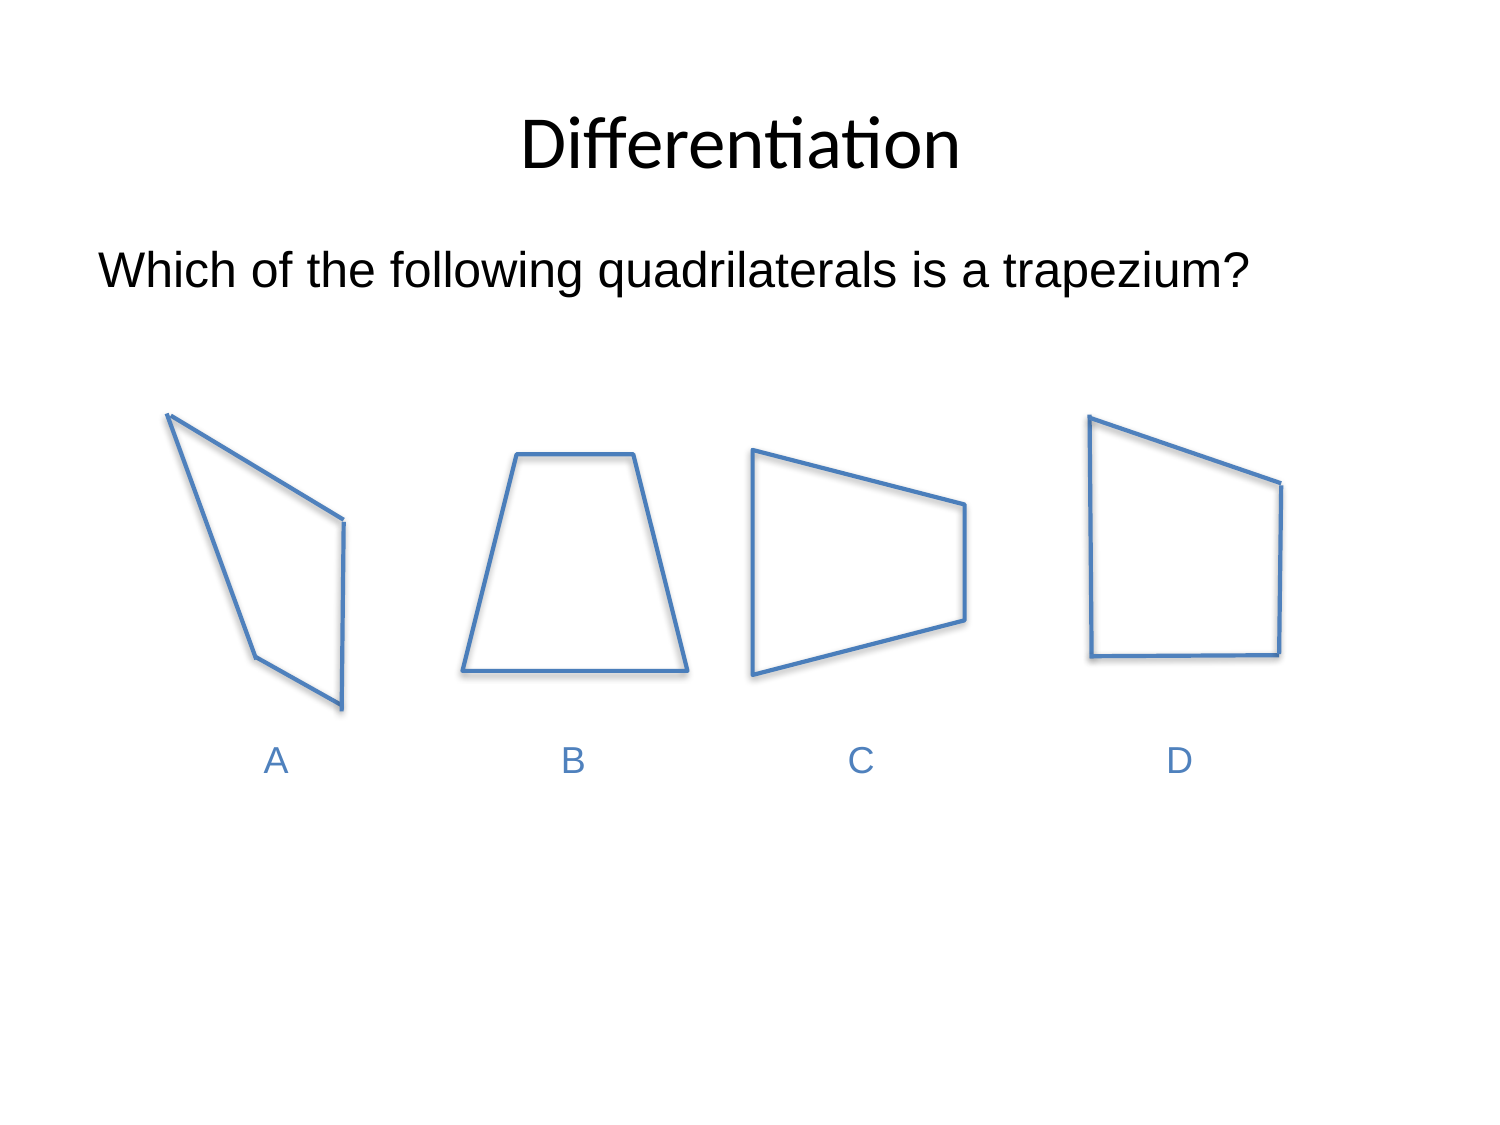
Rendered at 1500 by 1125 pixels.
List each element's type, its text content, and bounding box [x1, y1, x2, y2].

text_box C [833, 728, 911, 805]
text_box D [1151, 728, 1229, 805]
text_box [751, 449, 966, 676]
text_box Which of the following quadrilaterals is a trapezium? [83, 230, 1389, 306]
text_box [1195, 568, 1365, 572]
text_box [1089, 417, 1282, 484]
text_box [461, 453, 689, 672]
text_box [166, 413, 344, 712]
title Differentiation [74, 44, 1426, 233]
text_box A [248, 728, 326, 805]
text_box B [546, 728, 624, 805]
